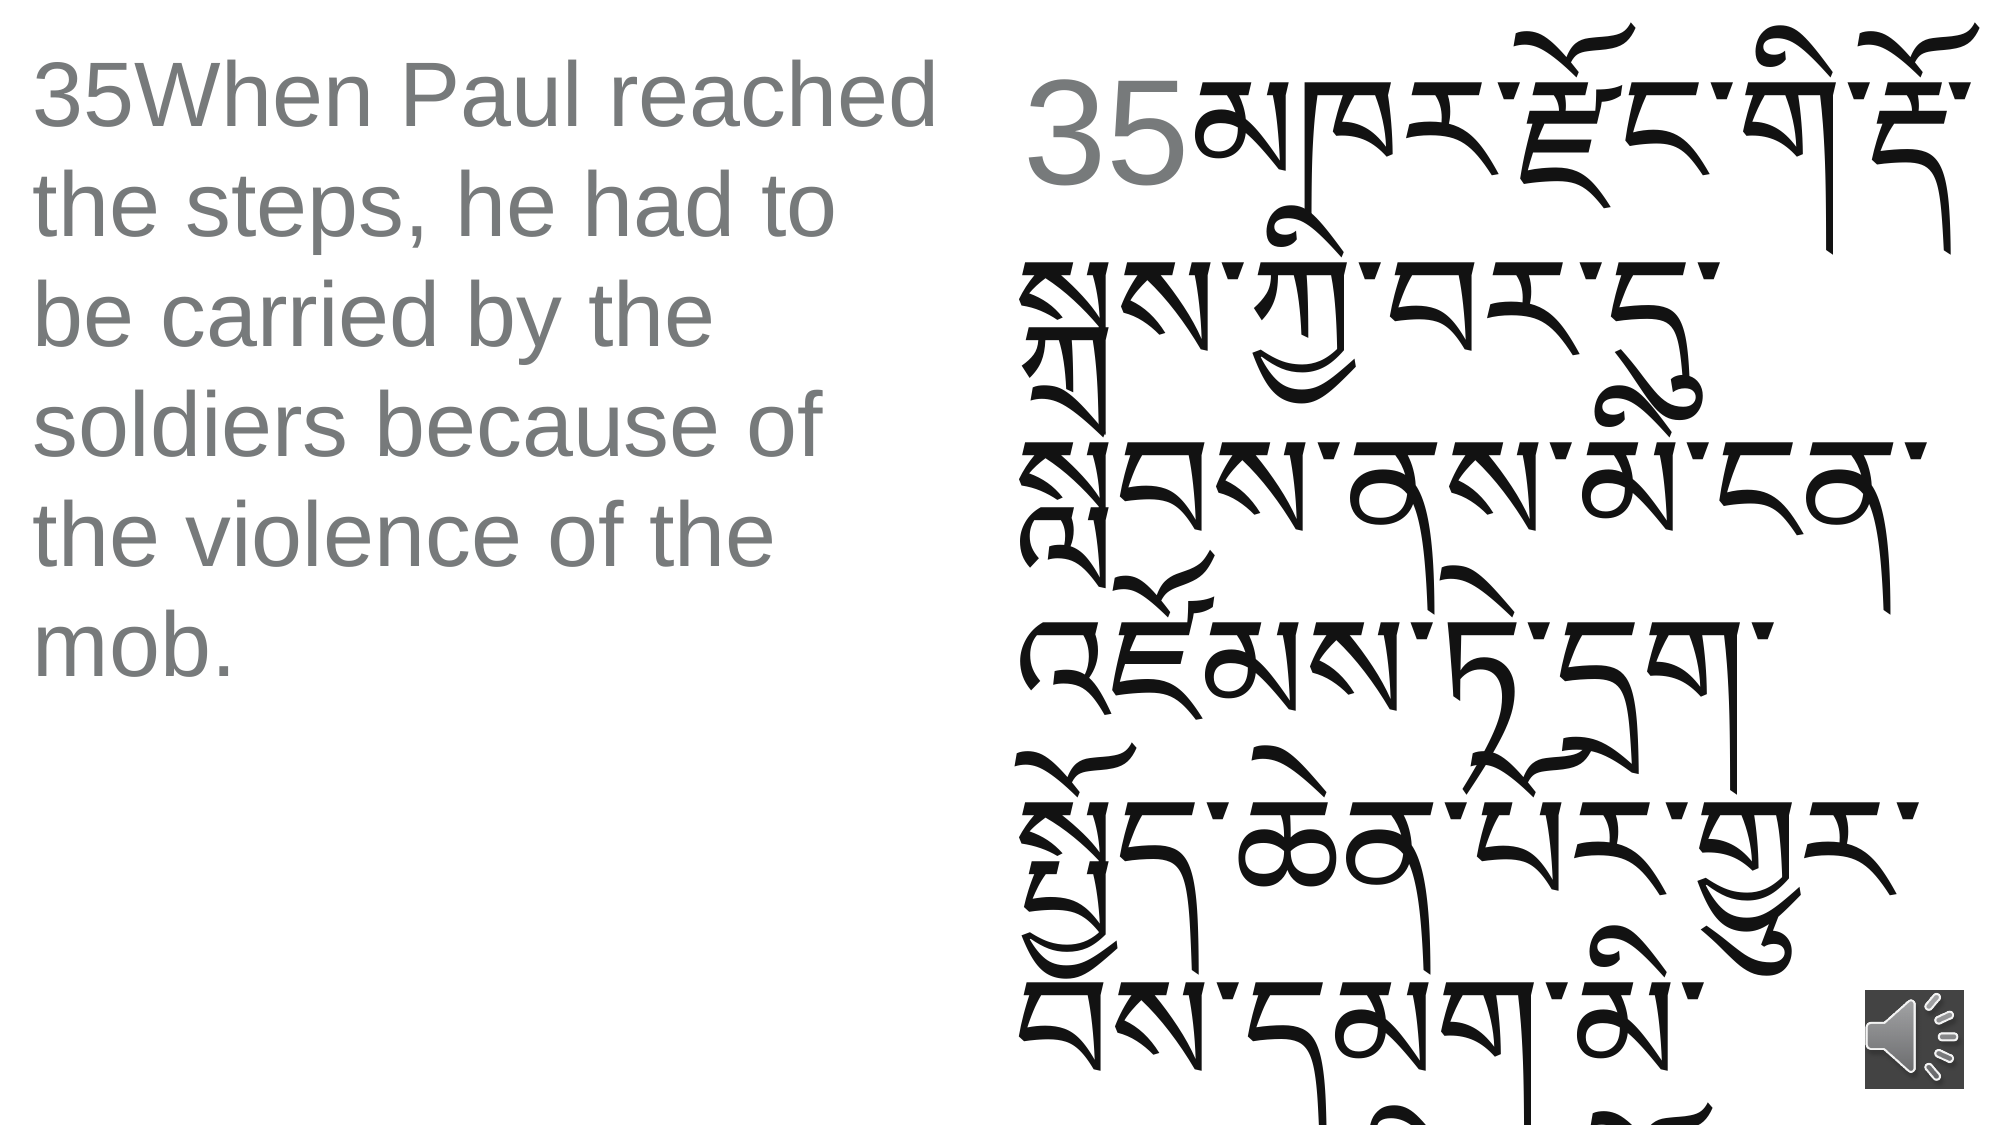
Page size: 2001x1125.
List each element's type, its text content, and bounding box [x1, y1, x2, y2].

picture [1864, 989, 1965, 1090]
text_box 35When Paul reached the steps, he had to be carried by the soldiers because of the violence of the mob. [18, 27, 973, 1104]
text_box 35མཁར་རྫོང་གི་རྡོ་སྐས་ཀྱི་བར་དུ་སླེབས་ནས་མི་ངན་འཛོམས་ཏེ་དྲག་སྤྱོད་ཆེན་པོར་གྱུར་བས་དམག་མི་རྣམས་ཀྱིས་ཁོང་ཡར་བཏེགས་ནས་འཁུར་དགོས་བྱུང༌། [999, 27, 2000, 1104]
